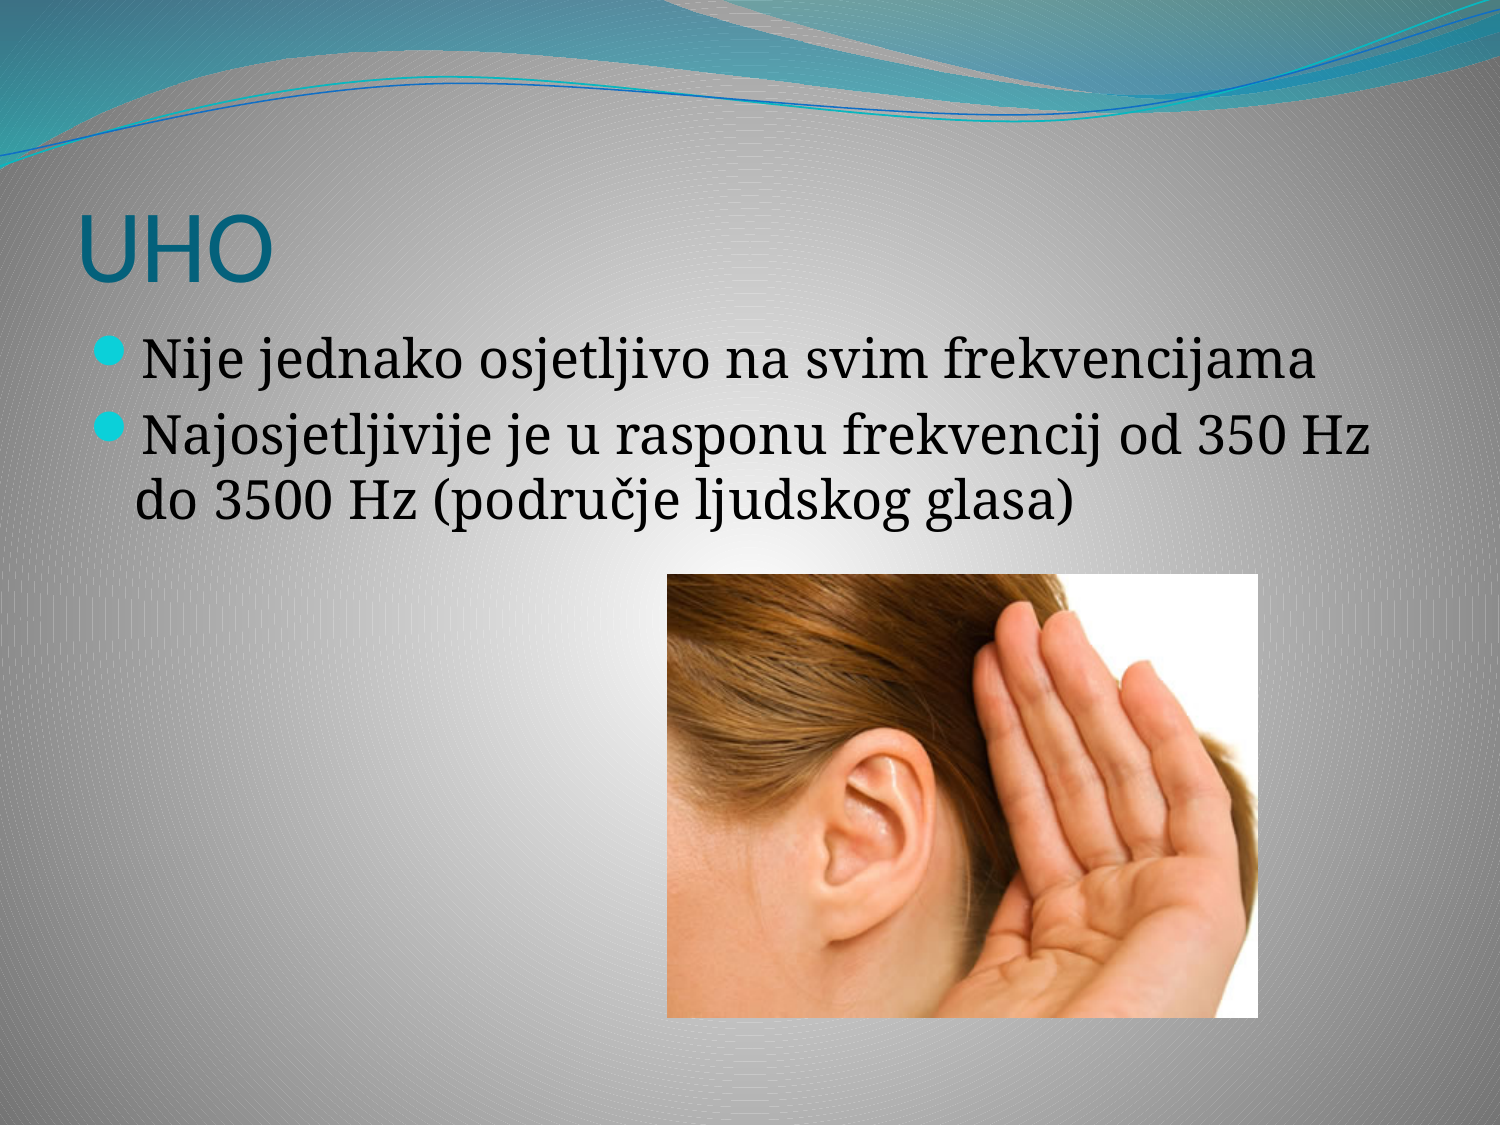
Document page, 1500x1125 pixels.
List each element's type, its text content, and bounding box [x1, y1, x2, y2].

title UHO [75, 115, 1425, 303]
picture [667, 574, 1259, 1018]
list Nije jednako osjetljivo na svim frekvencijama Najosjetljivije je u rasponu frekvencij od 350 Hz do 3500 Hz (područje ljudskog glasa) [75, 317, 1425, 1038]
